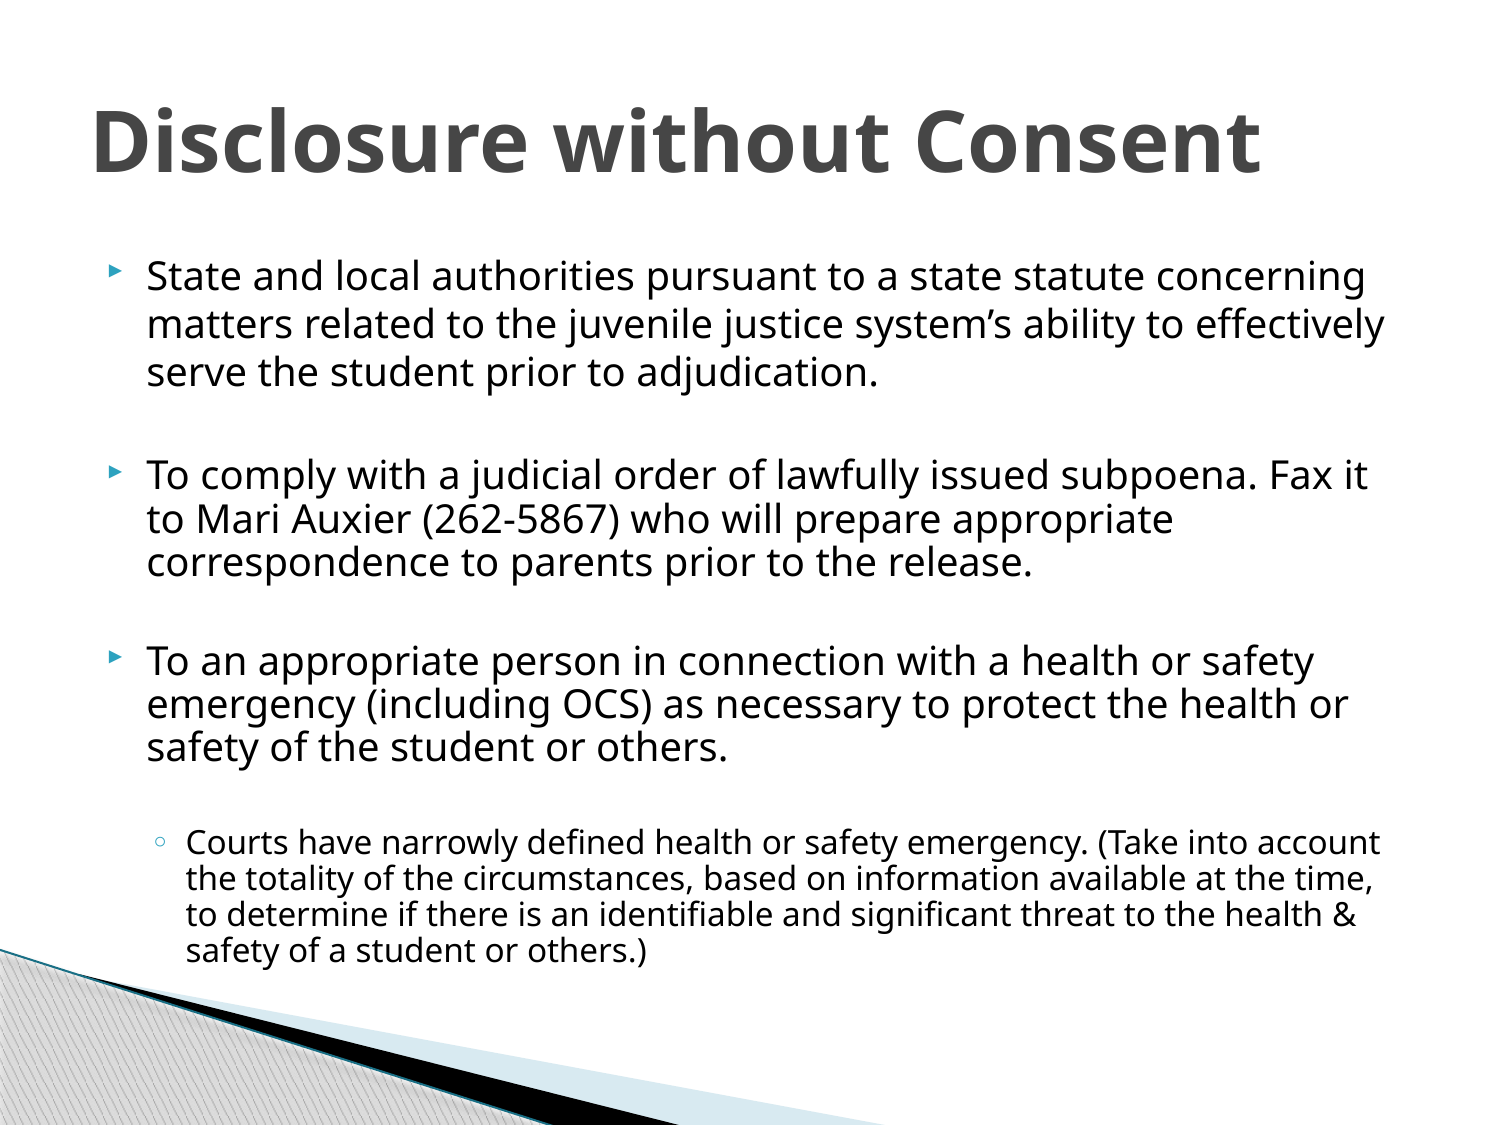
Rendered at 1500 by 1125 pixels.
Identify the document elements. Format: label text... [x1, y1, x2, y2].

title Disclosure without Consent [75, 45, 1425, 233]
list State and local authorities pursuant to a state statute concerning matters related to the juvenile justice system’s ability to effectively serve the student prior to adjudication. To comply with a judicial order of lawfully issued subpoena. Fax it to Mari Auxier (262-5867) who will prepare appropriate correspondence to parents prior to the release. To an appropriate person in connection with a health or safety emergency (including OCS) as necessary to protect the health or safety of the student or others. Courts have narrowly defined health or safety emergency. (Take into account the totality of the circumstances, based on information available at the time, to determine if there is an identifiable and significant threat to the health & safety of a student or others.) [75, 243, 1425, 986]
